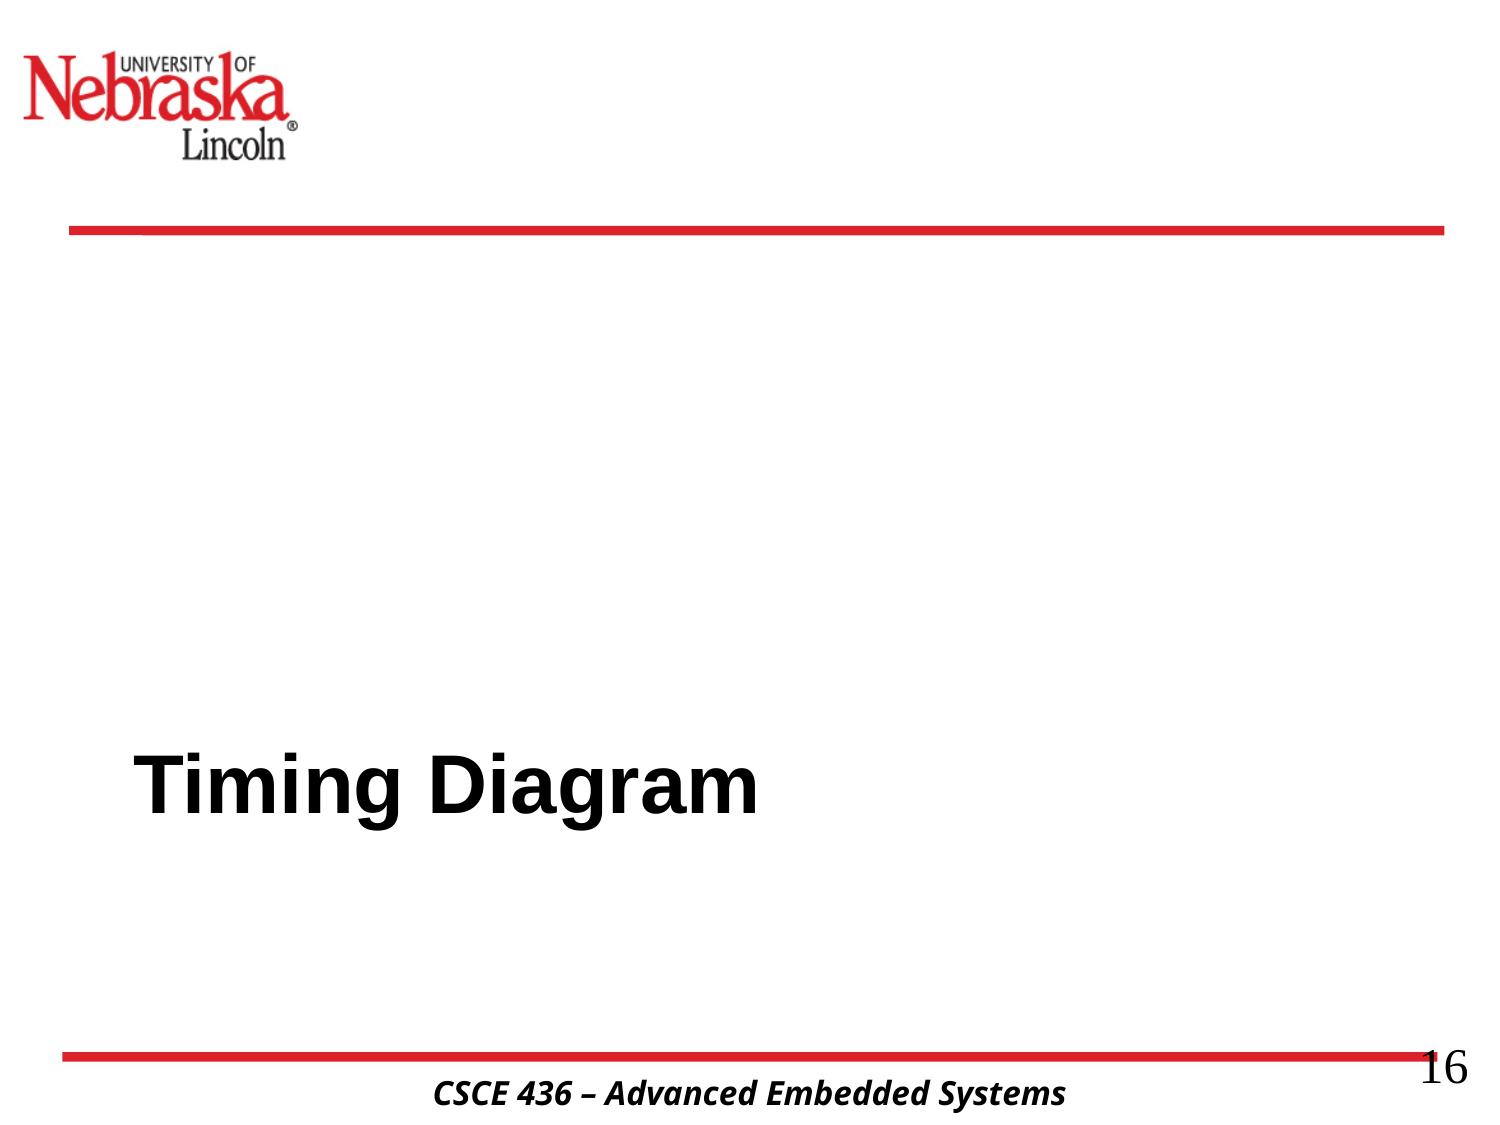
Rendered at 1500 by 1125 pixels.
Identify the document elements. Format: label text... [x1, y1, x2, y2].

picture [1, 32, 313, 181]
slide_number 16 [1133, 1025, 1484, 1105]
title Timing Diagram [118, 722, 1394, 947]
